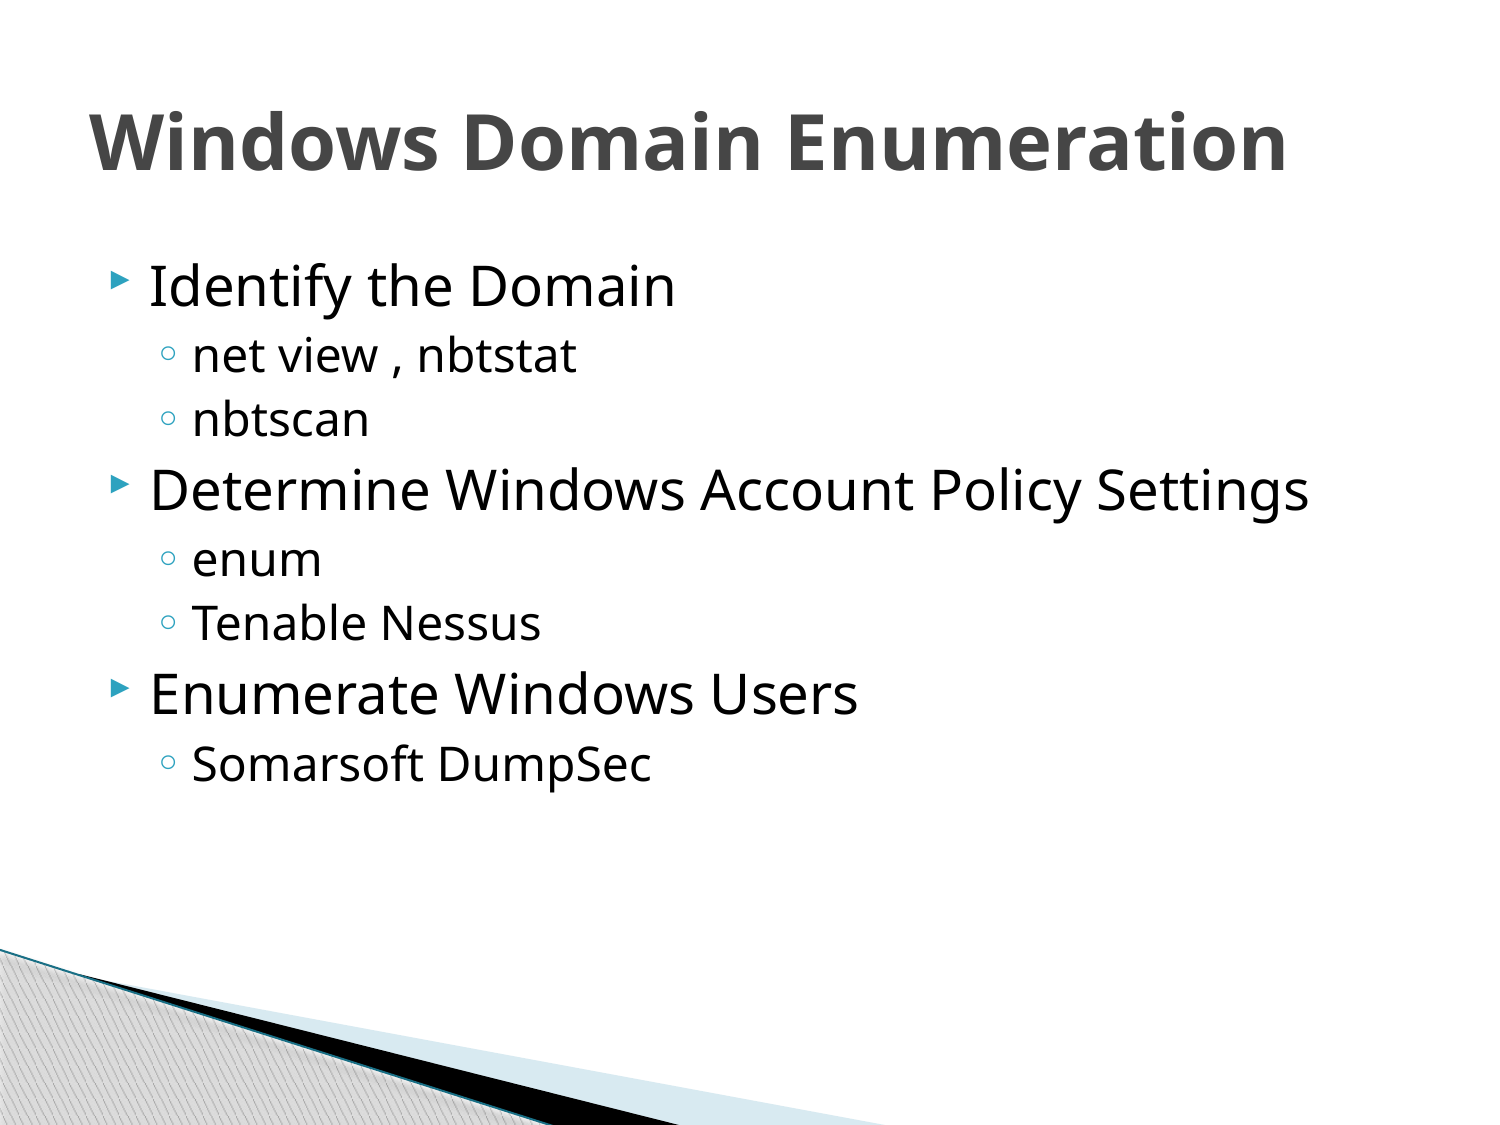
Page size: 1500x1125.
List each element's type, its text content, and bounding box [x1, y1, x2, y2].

title Windows Domain Enumeration [75, 45, 1425, 233]
list Identify the Domain net view , nbtstat nbtscan Determine Windows Account Policy Settings enum Tenable Nessus Enumerate Windows Users Somarsoft DumpSec [75, 243, 1425, 986]
